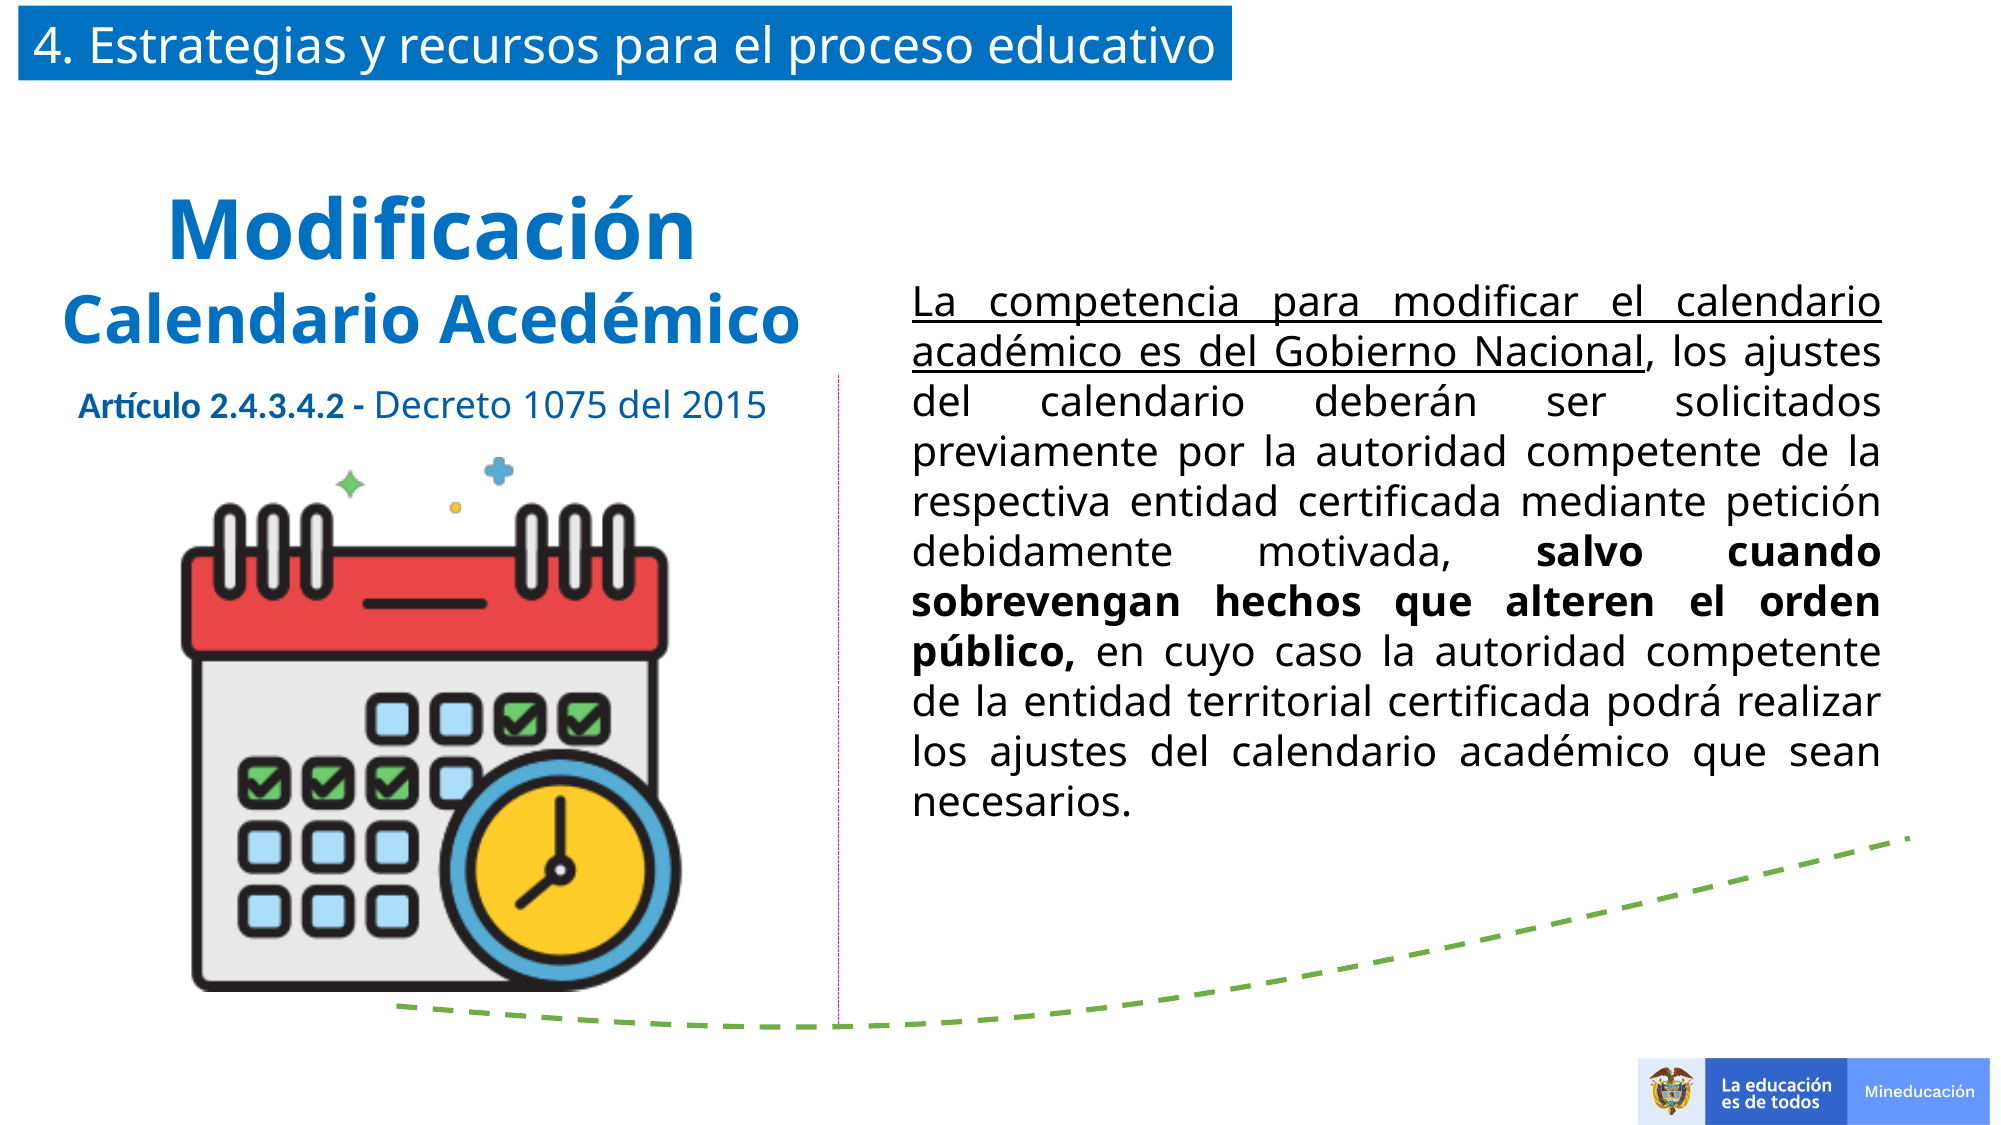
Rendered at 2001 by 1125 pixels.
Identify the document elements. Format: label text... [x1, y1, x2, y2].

text_box 4. Estrategias y recursos para el proceso educativo [18, 5, 1232, 81]
text_box Artículo 2.4.3.4.2 - Decreto 1075 del 2015 [63, 373, 878, 434]
text_box Modificación Calendario Acedémico [0, 169, 869, 364]
picture [165, 457, 699, 992]
text_box La competencia para modificar el calendario académico es del Gobierno Nacional, los ajustes del calendario deberán ser solicitados previamente por la autoridad competente de la respectiva entidad certificada mediante petición debidamente motivada, salvo cuando sobrevengan hechos que alteren el orden público, en cuyo caso la autoridad competente de la entidad territorial certificada podrá realizar los ajustes del calendario académico que sean necesarios. [896, 267, 1897, 833]
picture [1638, 1058, 1990, 1125]
text_box [396, 838, 1910, 1029]
